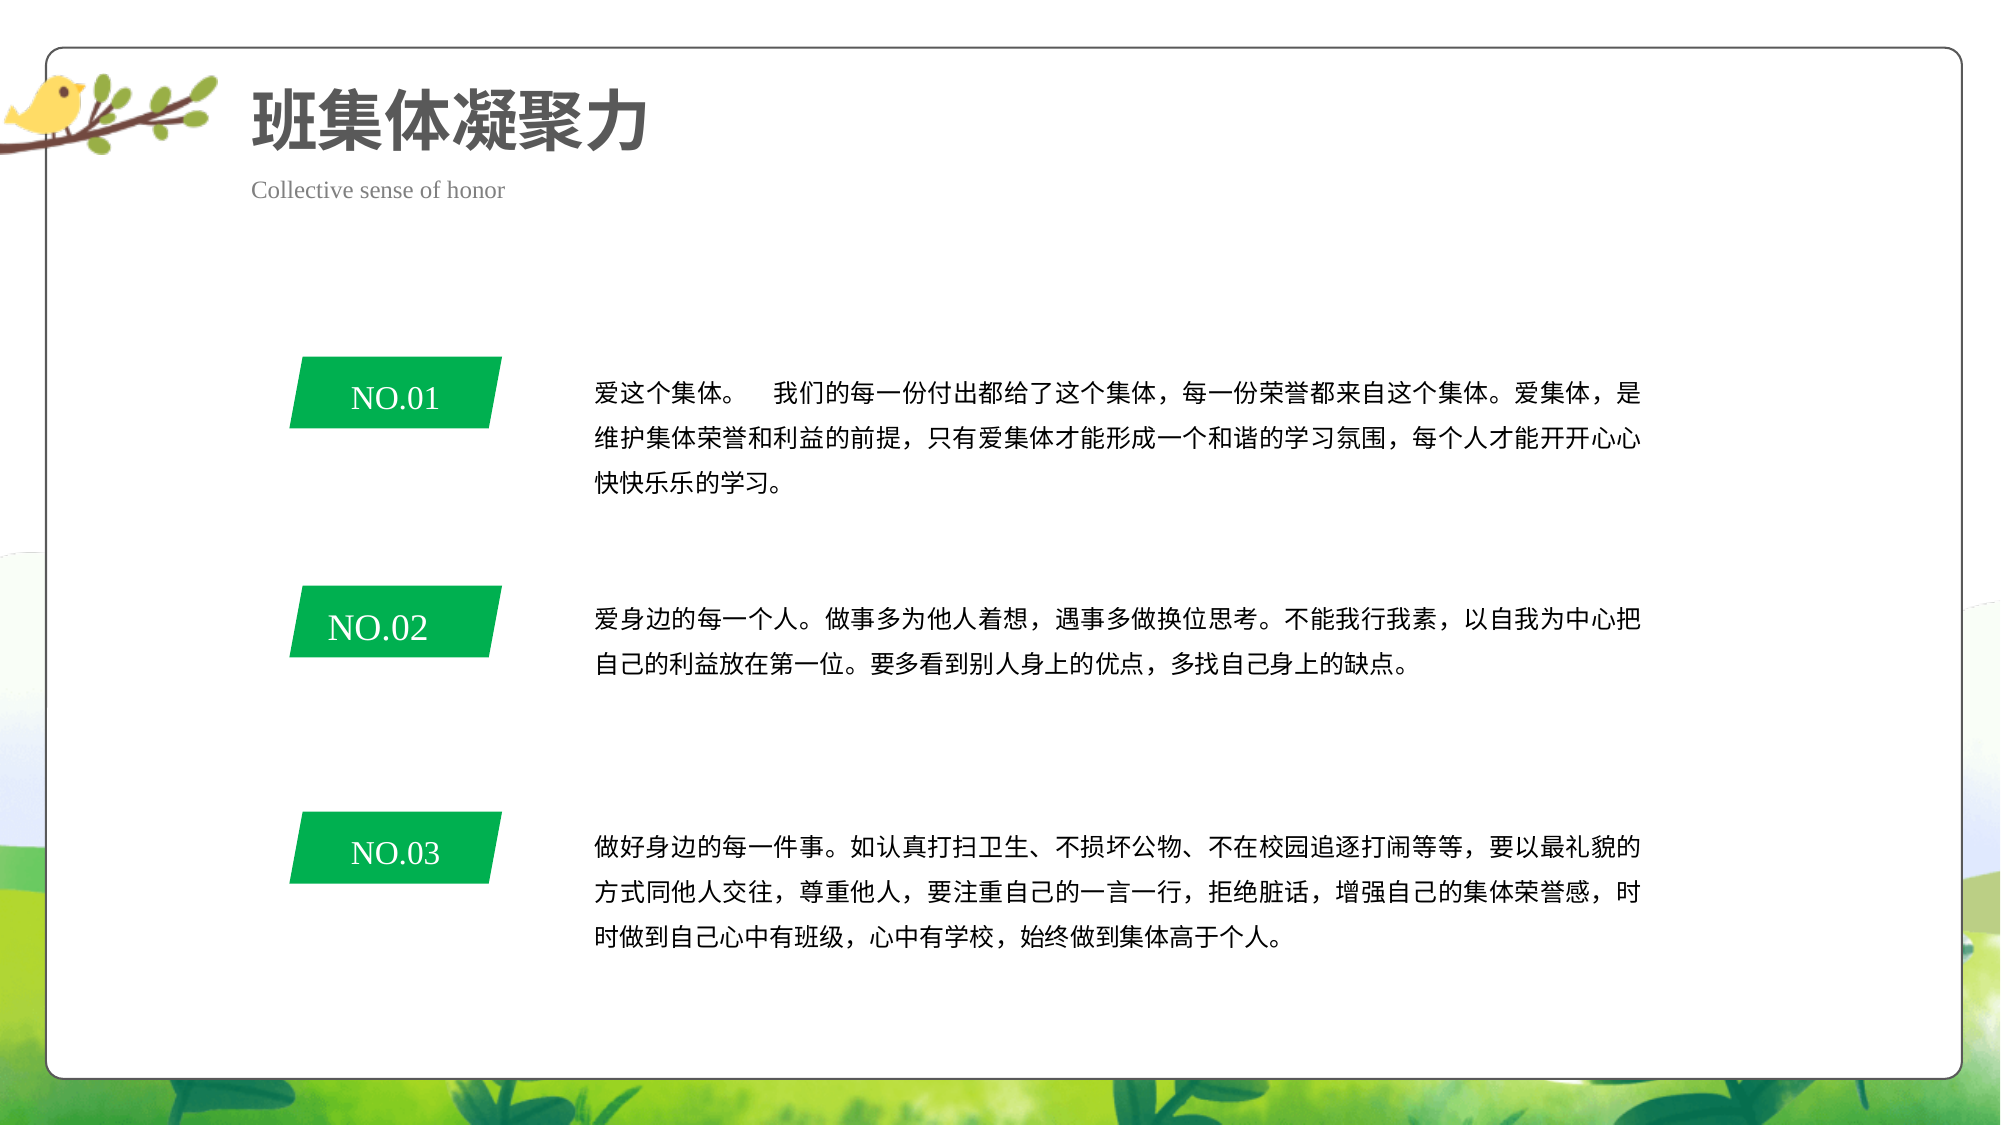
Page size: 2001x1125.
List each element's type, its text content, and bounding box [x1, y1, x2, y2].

text_box NO.02 [288, 584, 504, 659]
text_box 爱身边的每一个人。做事多为他人着想，遇事多做换位思考。不能我行我素，以自我为中心把自己的利益放在第一位。要多看到别人身上的优点，多找自己身上的缺点。 [580, 581, 1657, 686]
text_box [251, 78, 1137, 207]
text_box NO.01 [288, 355, 504, 430]
text_box NO.03 [288, 810, 504, 885]
picture [0, 0, 2001, 1125]
text_box 爱这个集体。 我们的每一份付出都给了这个集体，每一份荣誉都来自这个集体。爱集体，是维护集体荣誉和利益的前提，只有爱集体才能形成一个和谐的学习氛围，每个人才能开开心心快快乐乐的学习。 [580, 354, 1657, 505]
text_box 做好身边的每一件事。如认真打扫卫生、不损坏公物、不在校园追逐打闹等等，要以最礼貌的方式同他人交往，尊重他人，要注重自己的一言一行，拒绝脏话，增强自己的集体荣誉感，时时做到自己心中有班级，心中有学校，始终做到集体高于个人。 [580, 809, 1657, 959]
